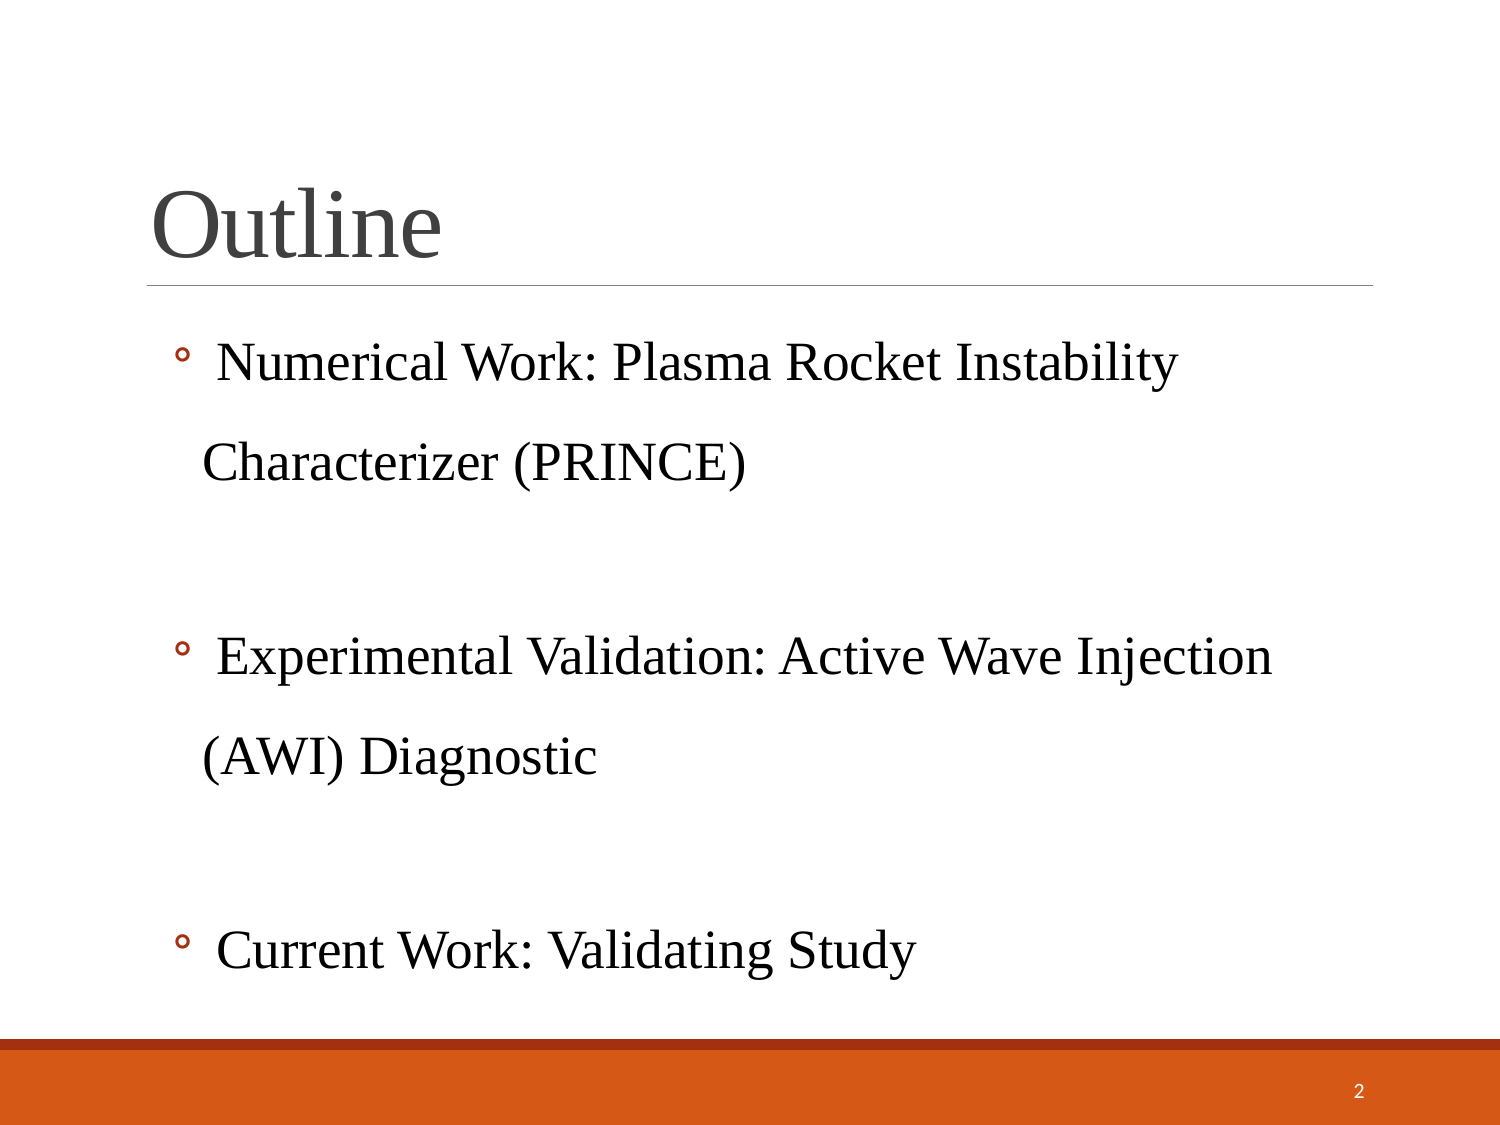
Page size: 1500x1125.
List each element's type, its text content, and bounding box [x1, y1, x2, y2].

title Outline [135, 47, 1373, 285]
list Numerical Work: Plasma Rocket Instability Characterizer (PRINCE) Experimental Validation: Active Wave Injection (AWI) Diagnostic Current Work: Validating Study [140, 284, 1288, 988]
slide_number 2 [1218, 1059, 1380, 1120]
